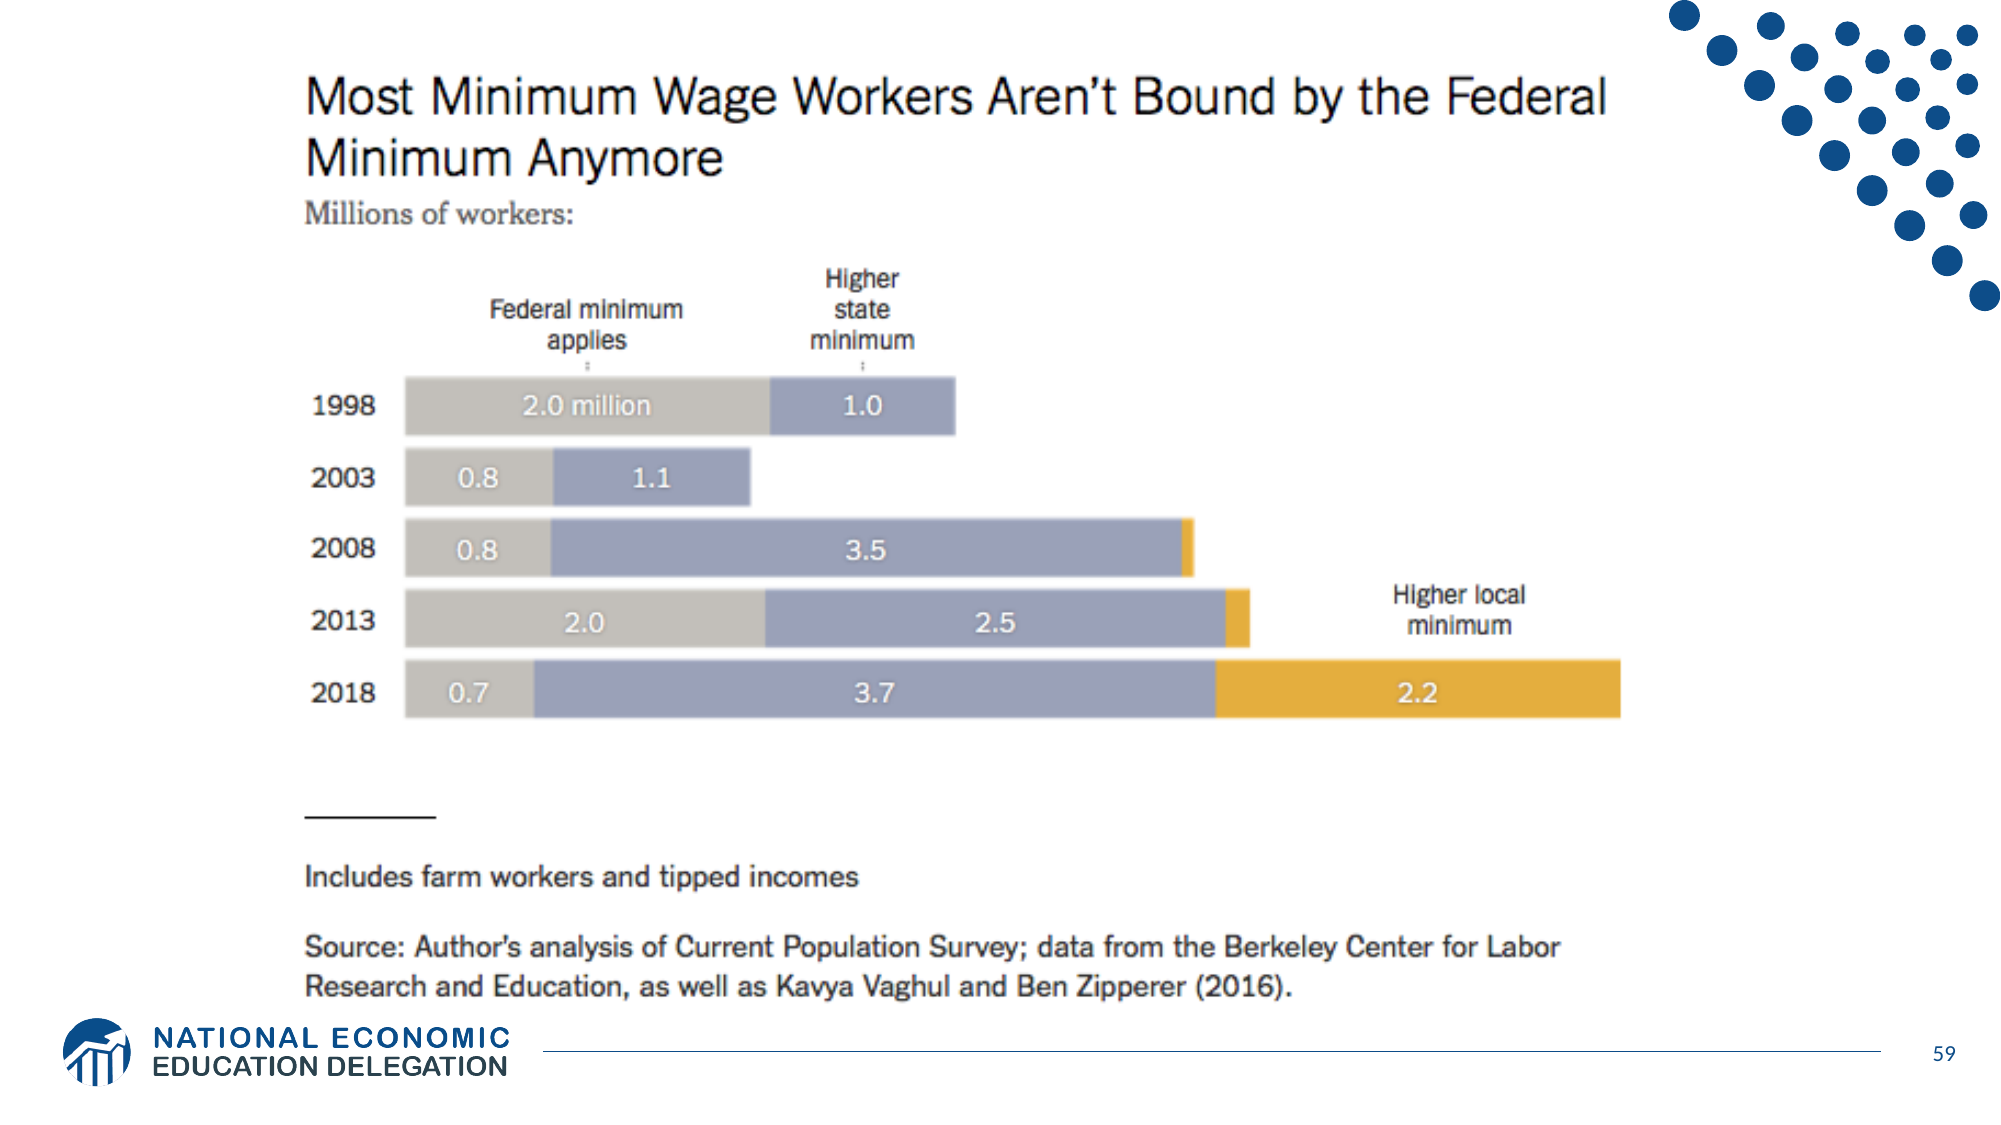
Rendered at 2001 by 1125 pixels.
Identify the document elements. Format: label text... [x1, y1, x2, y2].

picture [55, 58, 1641, 1091]
slide_number 59 [1521, 1022, 1972, 1082]
